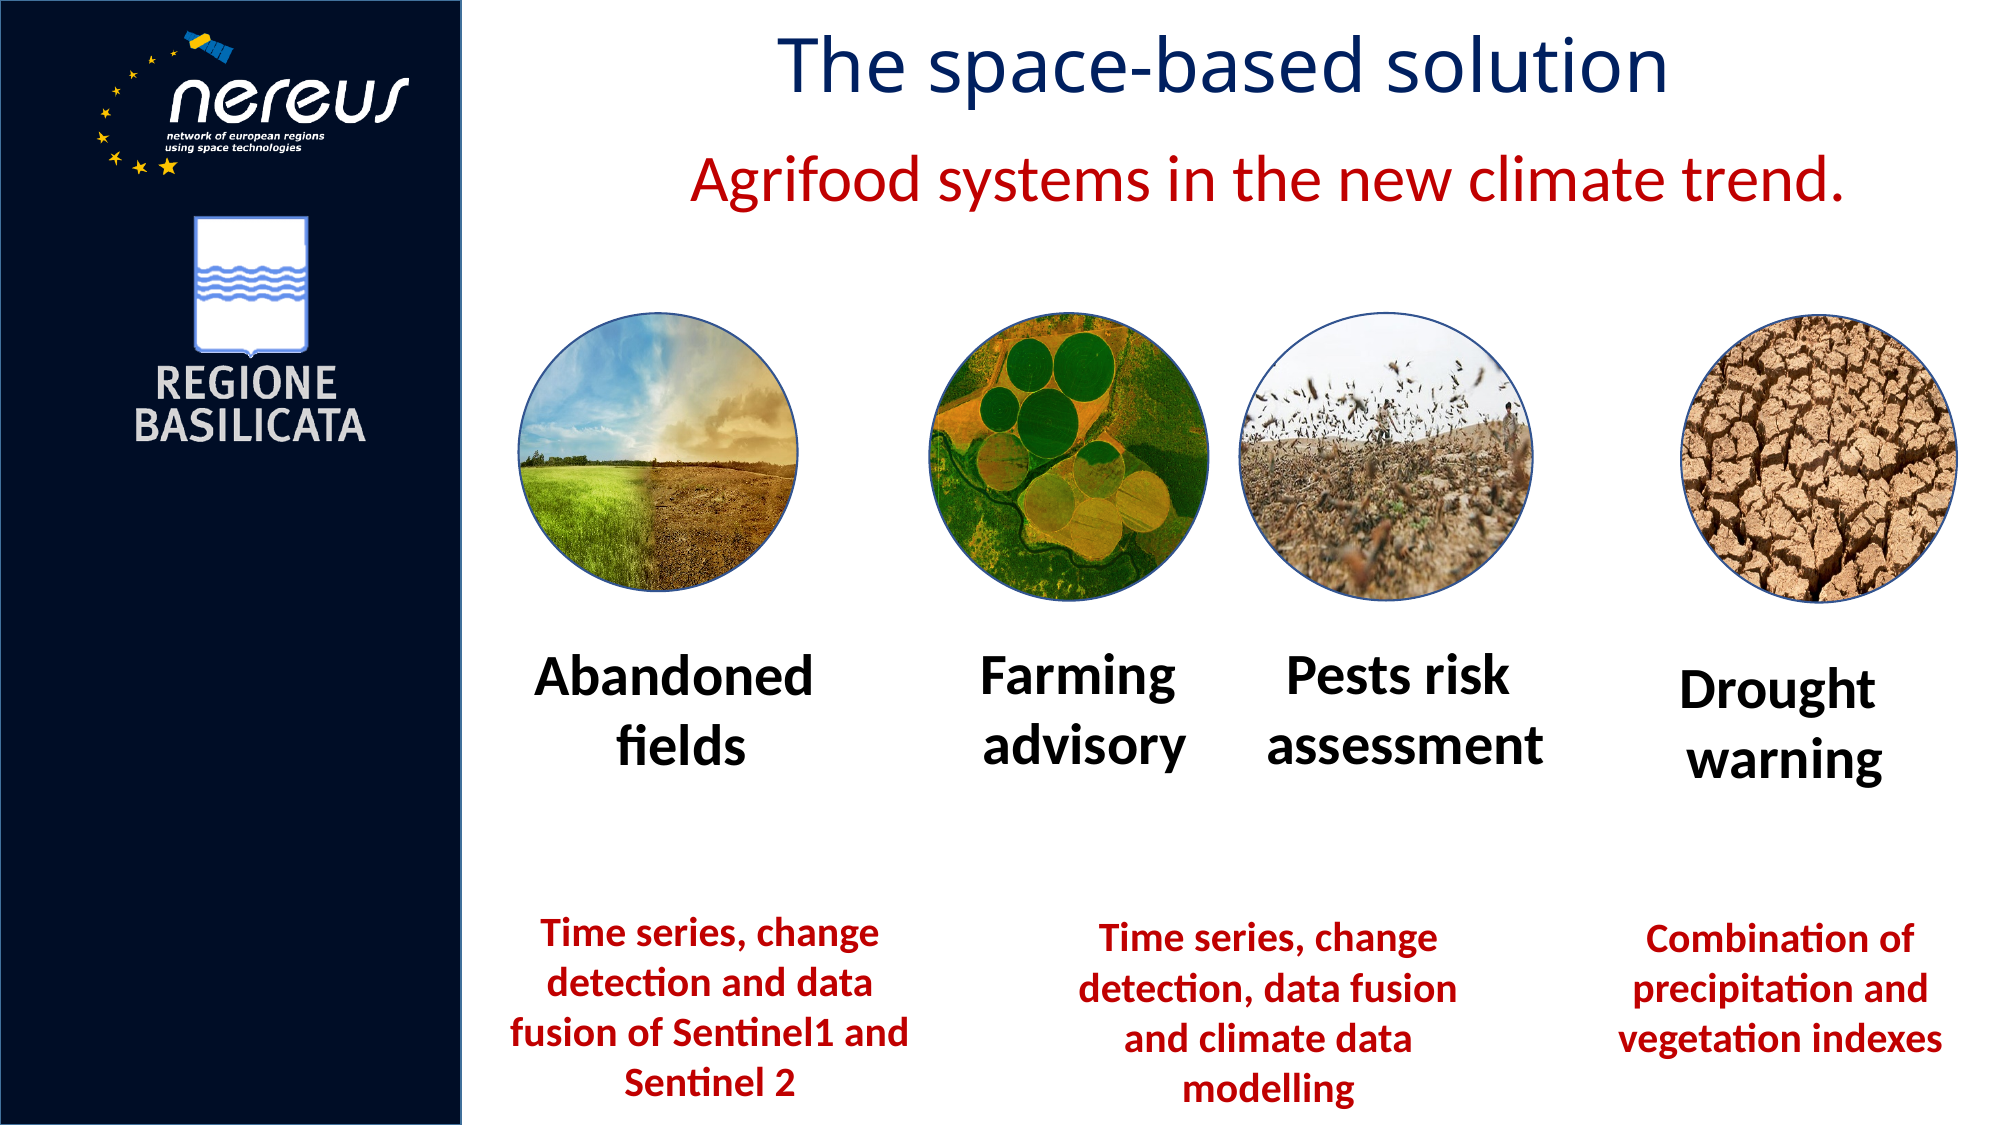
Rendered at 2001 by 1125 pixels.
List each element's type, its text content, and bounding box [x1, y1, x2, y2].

text_box Agrifood systems in the new climate trend. [587, 127, 1950, 222]
text_box [928, 312, 1210, 602]
text_box Abandoned fields [519, 629, 844, 784]
text_box The space-based solution [576, 10, 1872, 116]
text_box Pests risk assessment [1251, 628, 1560, 784]
text_box [1680, 314, 1959, 604]
text_box Time series, change detection and data fusion of Sentinel1 and Sentinel 2 [490, 897, 930, 1113]
picture [96, 30, 409, 175]
text_box Farming advisory [965, 629, 1204, 784]
text_box Time series, change detection, data fusion and climate data modelling [1049, 902, 1488, 1118]
text_box [0, 0, 461, 1125]
text_box Combination of precipitation and vegetation indexes [1561, 902, 2000, 1068]
picture [120, 213, 375, 456]
text_box [1238, 311, 1534, 602]
text_box Drought warning [1664, 642, 1906, 798]
text_box [517, 312, 799, 593]
